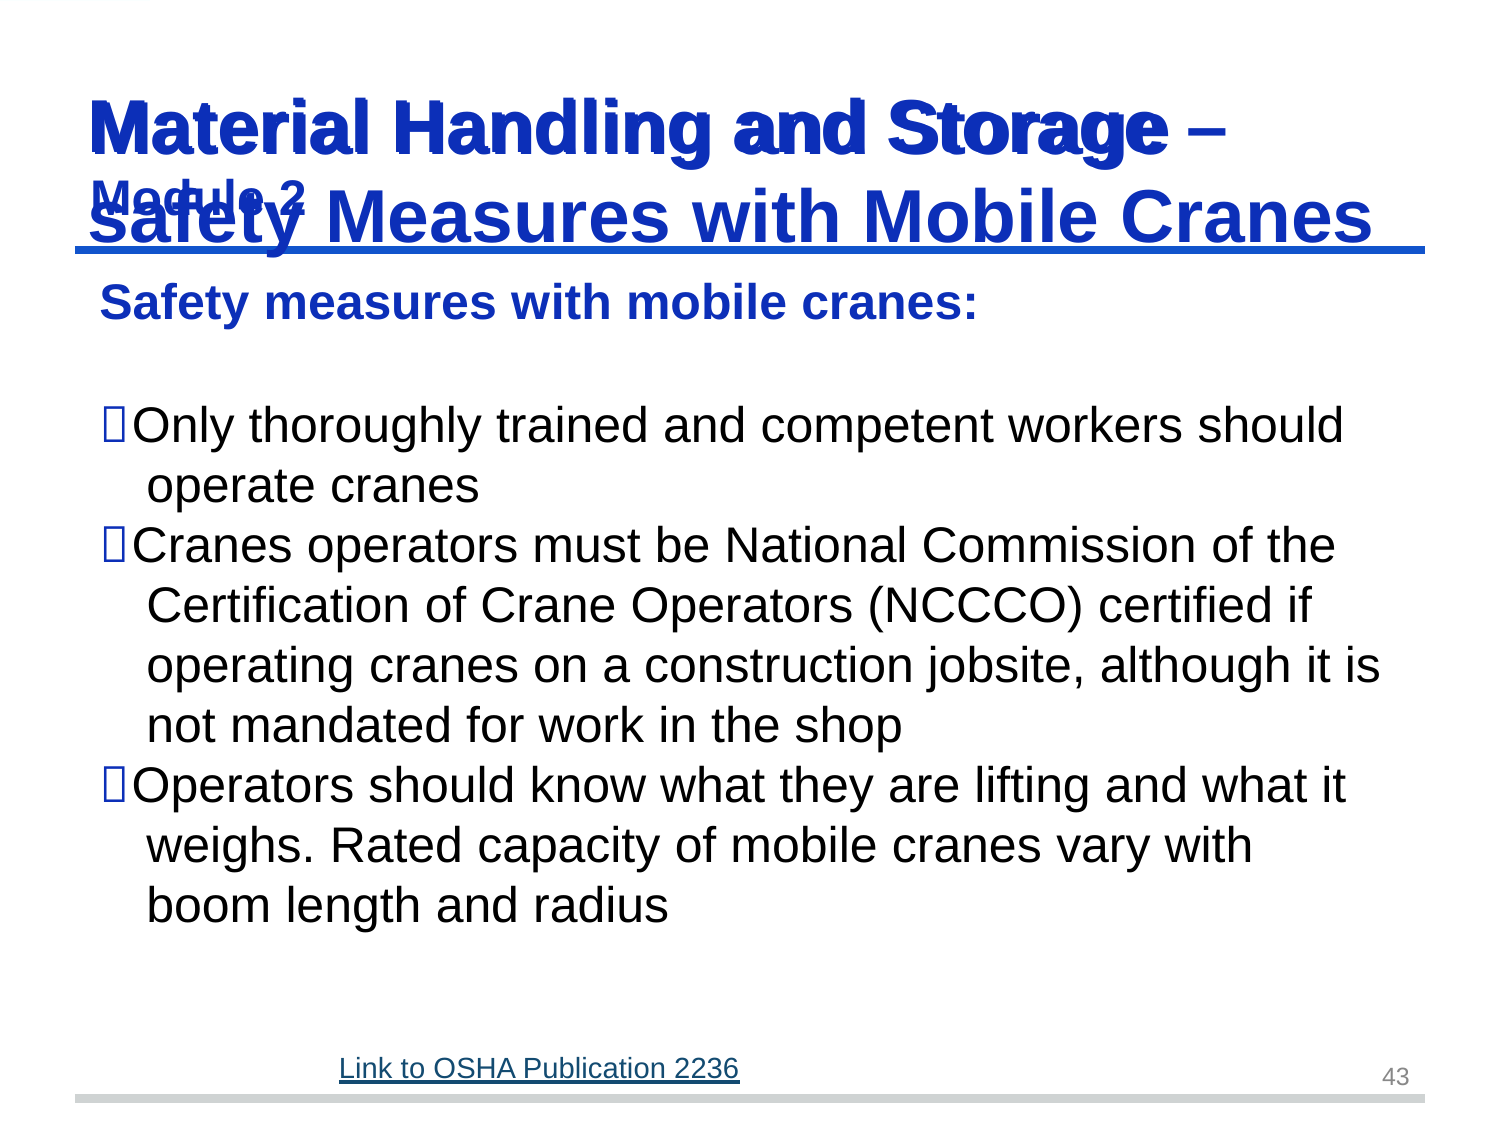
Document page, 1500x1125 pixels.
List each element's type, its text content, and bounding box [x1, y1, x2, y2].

slide_number 43 [1377, 1059, 1415, 1125]
text_box Module 2 Safety measures with mobile cranes: Only thoroughly trained and competent workers should operate cranes Cranes operators must be National Commission of the Certification of Crane Operators (NCCCO) certified if operating cranes on a construction jobsite, although it is not mandated for work in the shop Operators should know what they are lifting and what it weighs. Rated capacity of mobile cranes vary with boom length and radius [87, 165, 1384, 932]
text_box Link to OSHA Publication 2236 [336, 1049, 1138, 1085]
title Material Handling and Storage – safety Measures with Mobile Cranes [87, 77, 1413, 260]
